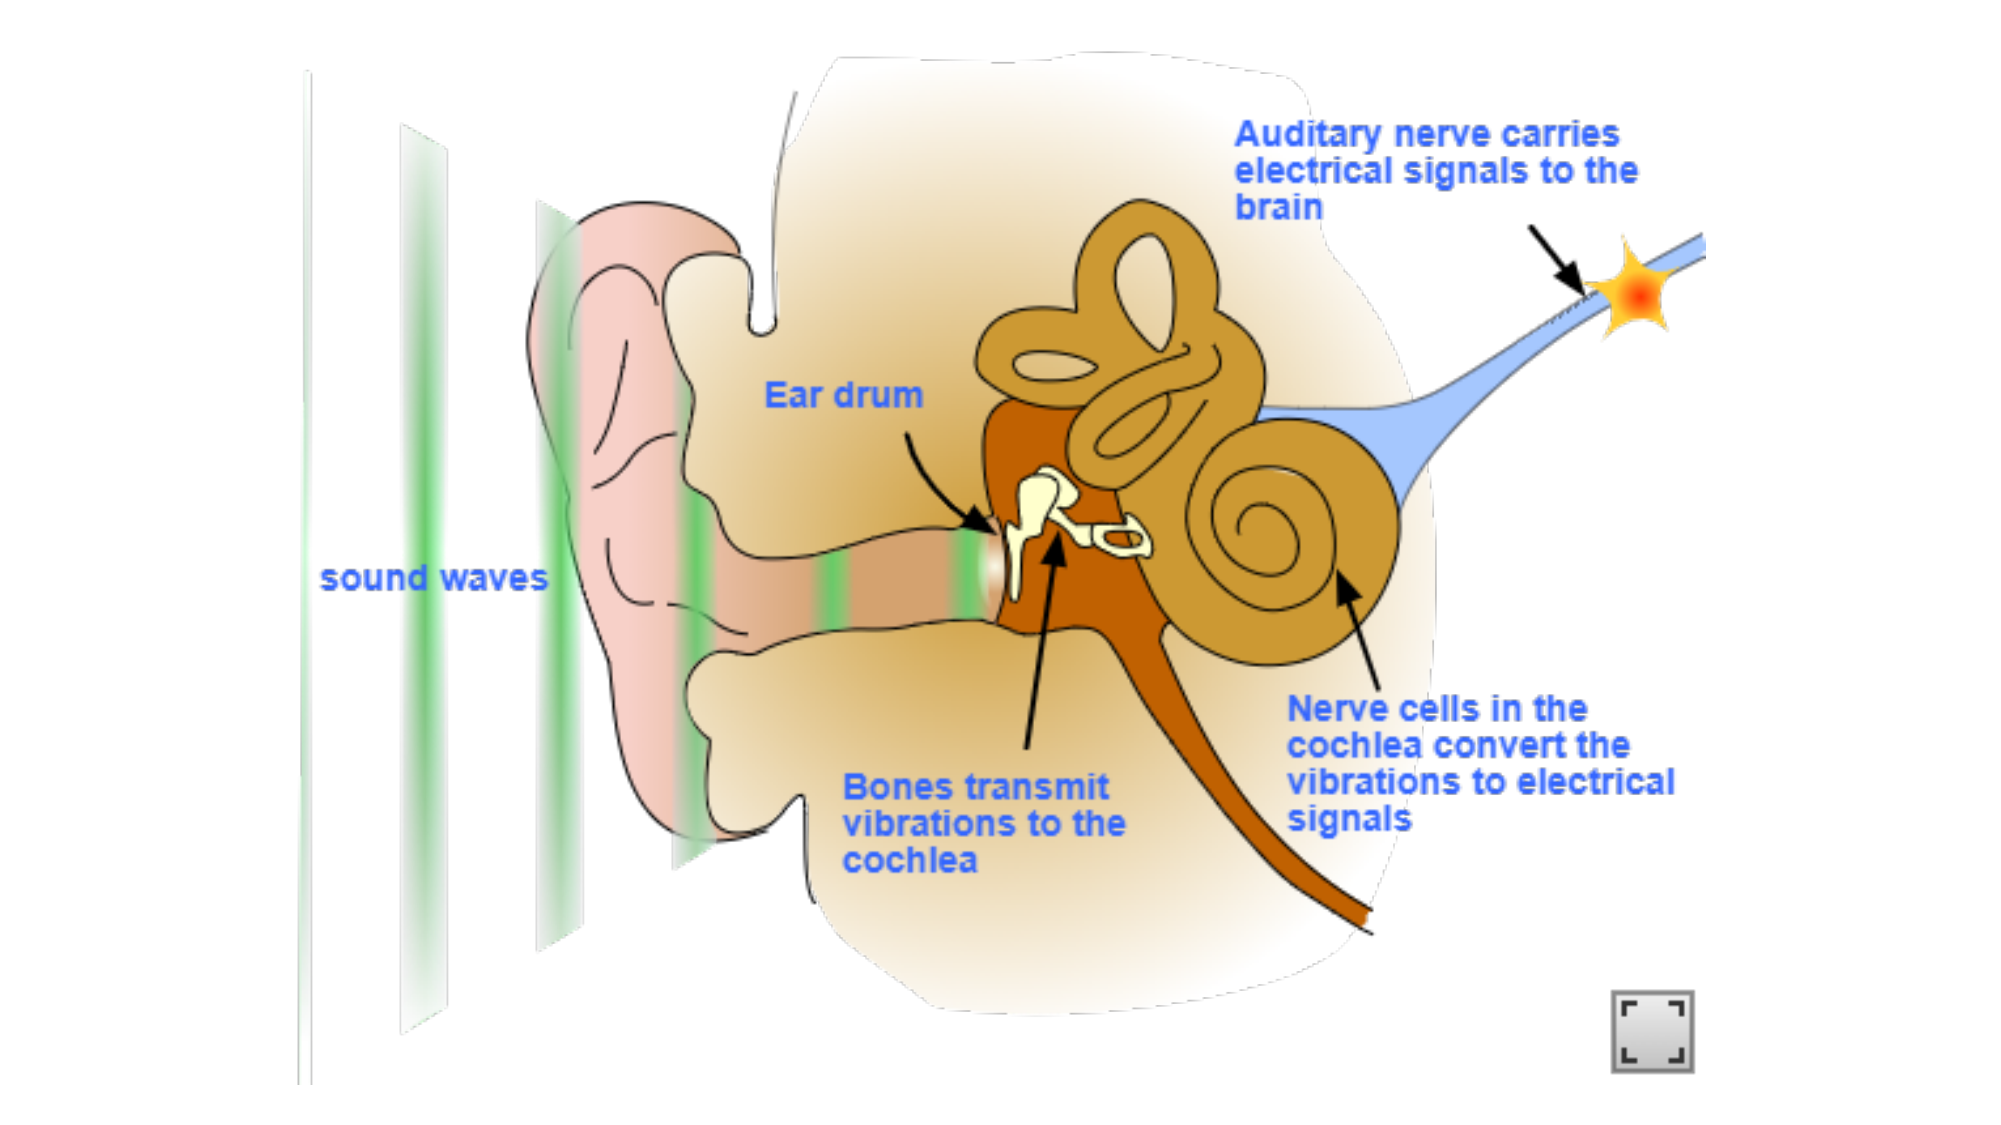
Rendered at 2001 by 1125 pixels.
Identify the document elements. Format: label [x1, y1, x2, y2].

picture [294, 40, 1706, 1085]
